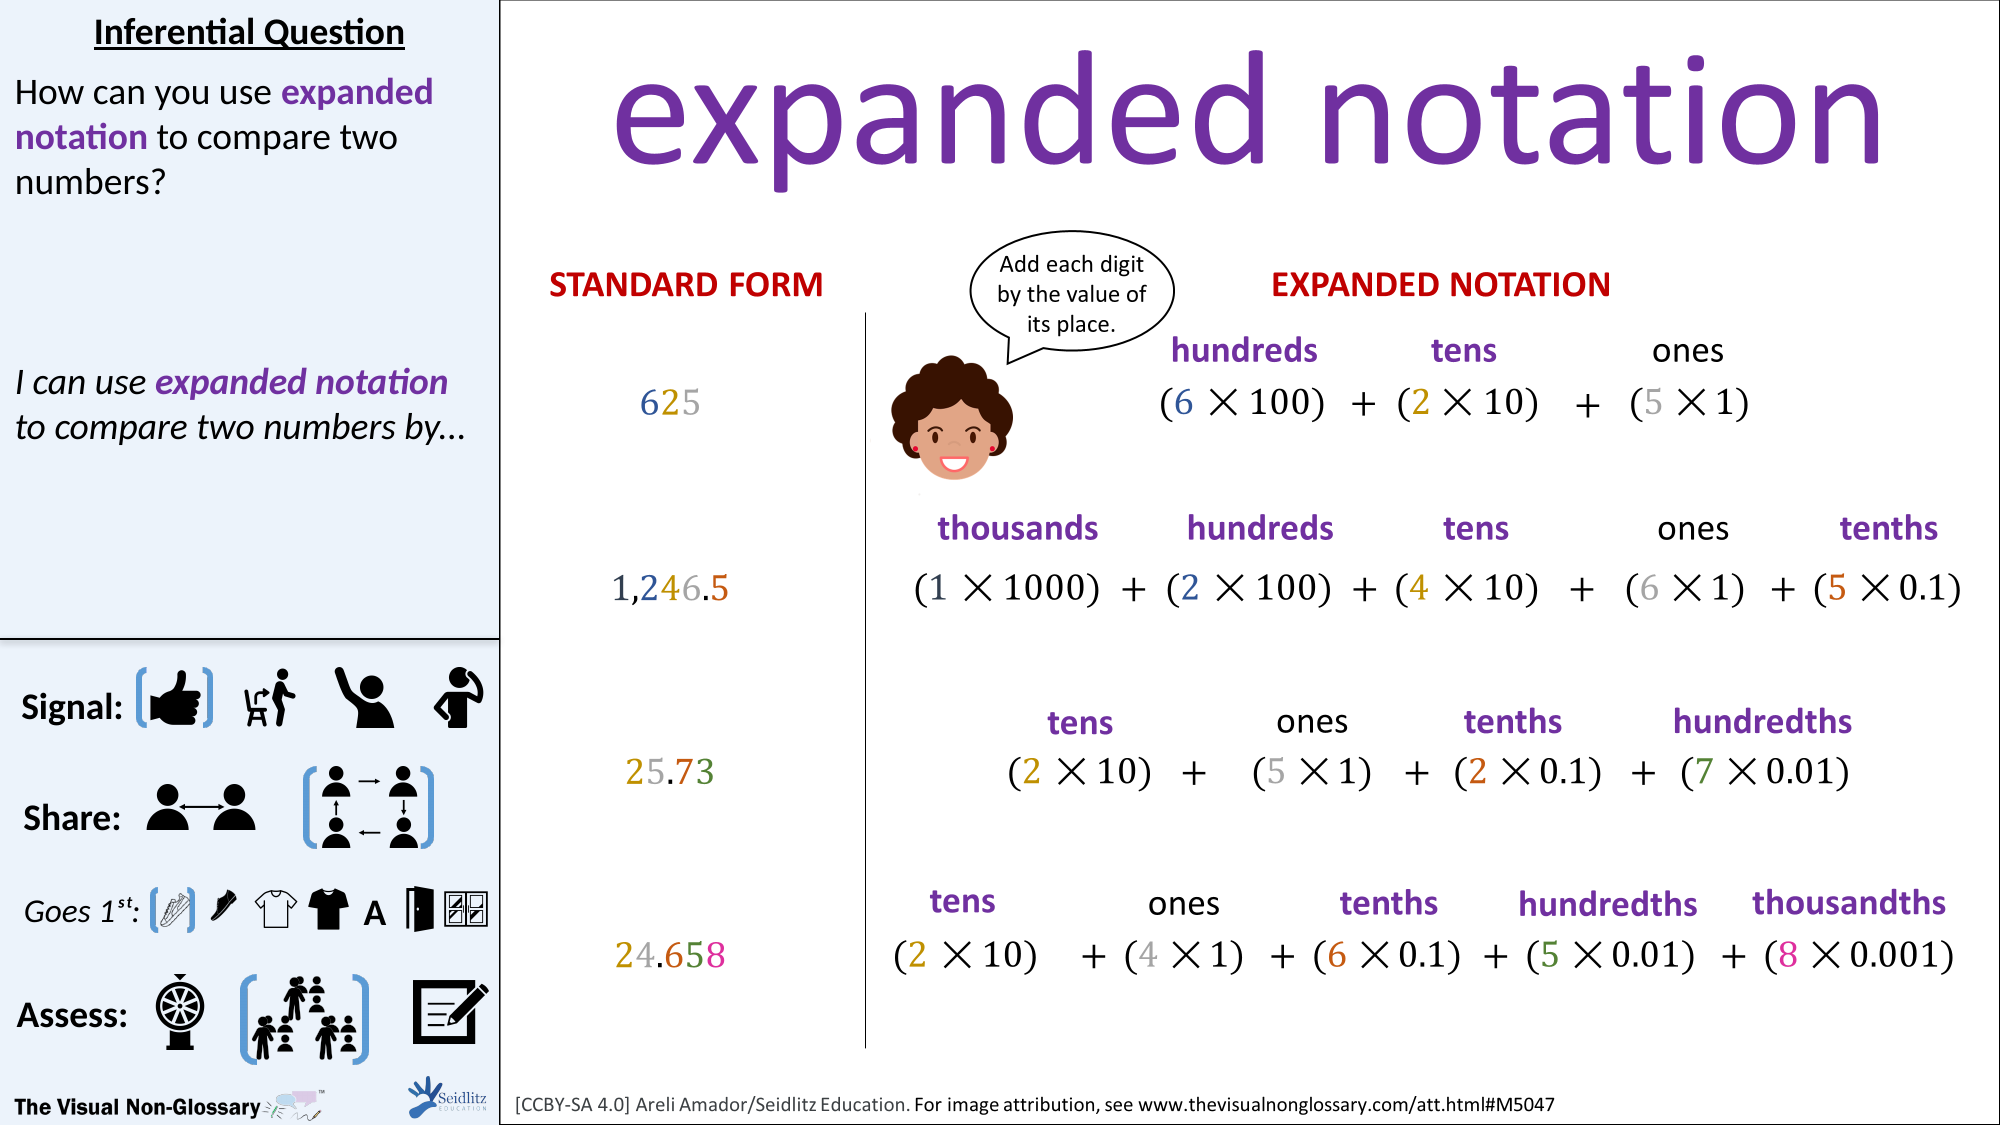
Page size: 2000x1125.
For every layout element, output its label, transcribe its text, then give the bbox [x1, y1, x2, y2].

picture [413, 974, 490, 1051]
picture [305, 886, 352, 932]
picture [239, 667, 301, 728]
text_box Share: [8, 785, 137, 846]
text_box Goes 1ˢᵗ: [9, 881, 156, 937]
picture [499, 0, 2000, 1125]
picture [428, 667, 490, 728]
text_box How can you use expanded notation to compare two numbers? [0, 59, 494, 210]
picture [142, 974, 218, 1051]
text_box I can use expanded notation to compare two numbers by... [0, 349, 494, 455]
text_box Assess: [1, 982, 137, 1043]
picture [149, 886, 196, 934]
picture [334, 667, 395, 728]
picture [397, 886, 490, 932]
picture [239, 974, 370, 1066]
text_box A [348, 880, 402, 941]
picture [302, 766, 434, 850]
picture [202, 886, 241, 925]
picture [253, 886, 299, 932]
picture [145, 784, 257, 830]
picture [403, 1073, 495, 1125]
picture [136, 667, 214, 728]
text_box Signal: [6, 674, 136, 735]
text_box Inferential Question [78, 0, 421, 59]
picture [0, 1084, 328, 1125]
